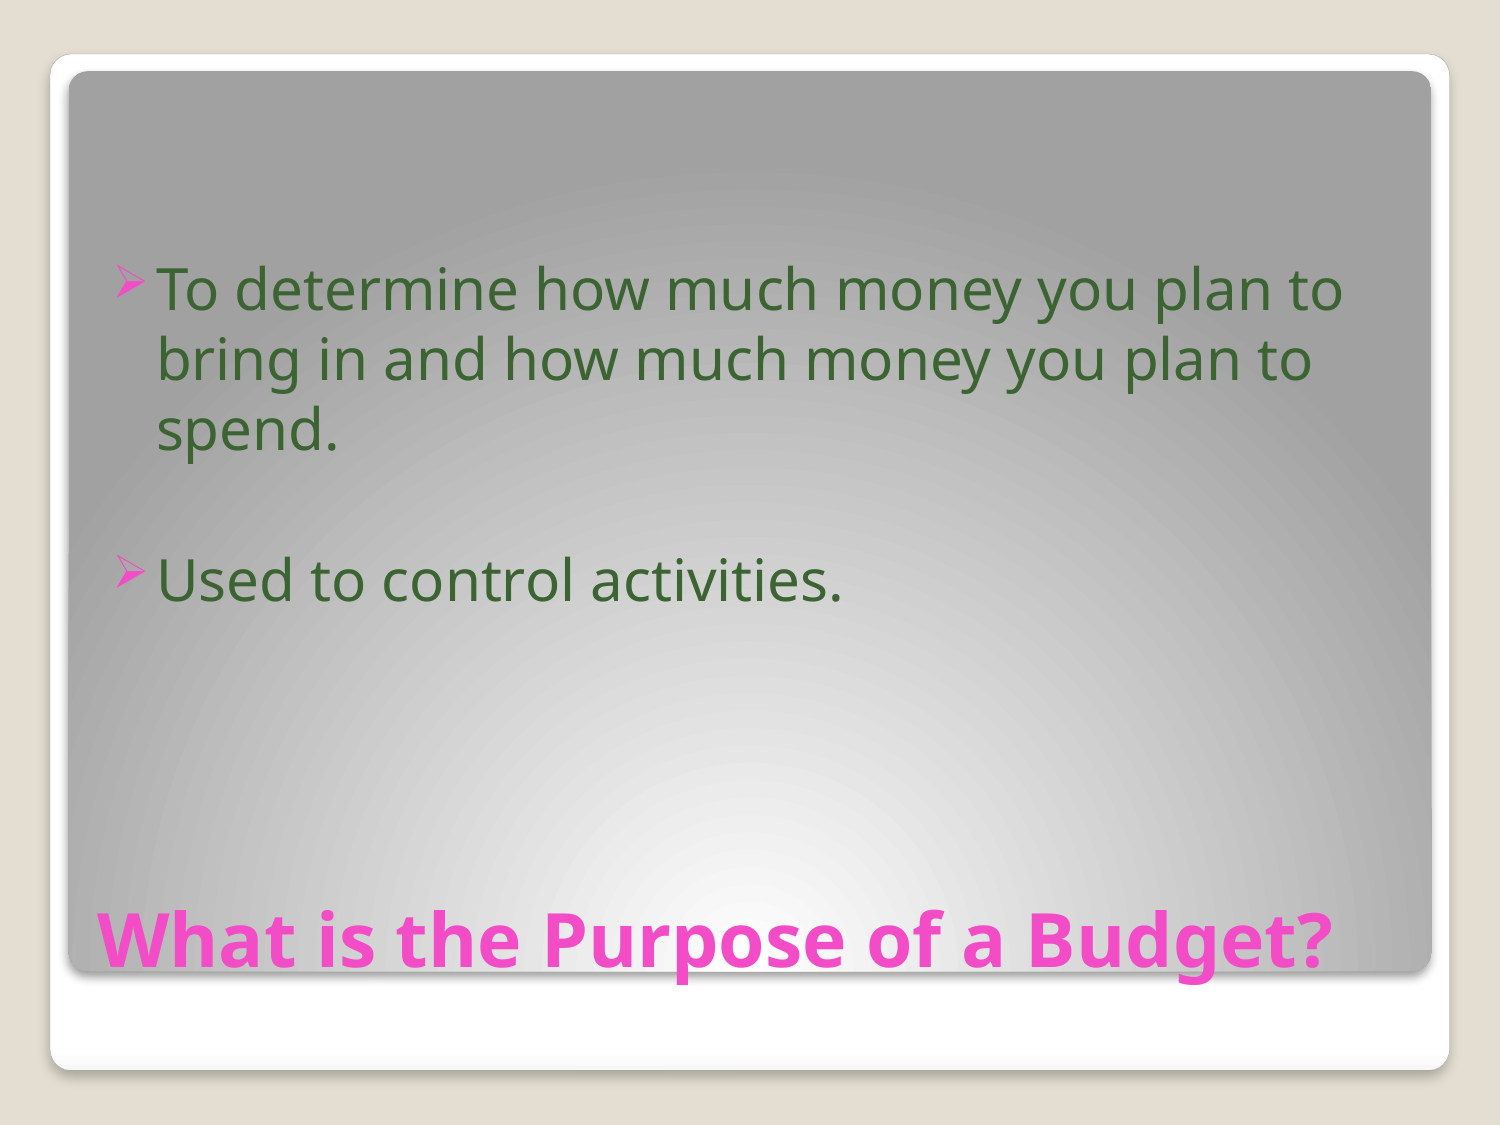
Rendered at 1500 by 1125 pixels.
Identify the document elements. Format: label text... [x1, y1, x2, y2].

title What is the Purpose of a Budget? [82, 817, 1425, 990]
list To determine how much money you plan to bring in and how much money you plan to spend. Used to control activities. [82, 86, 1425, 774]
